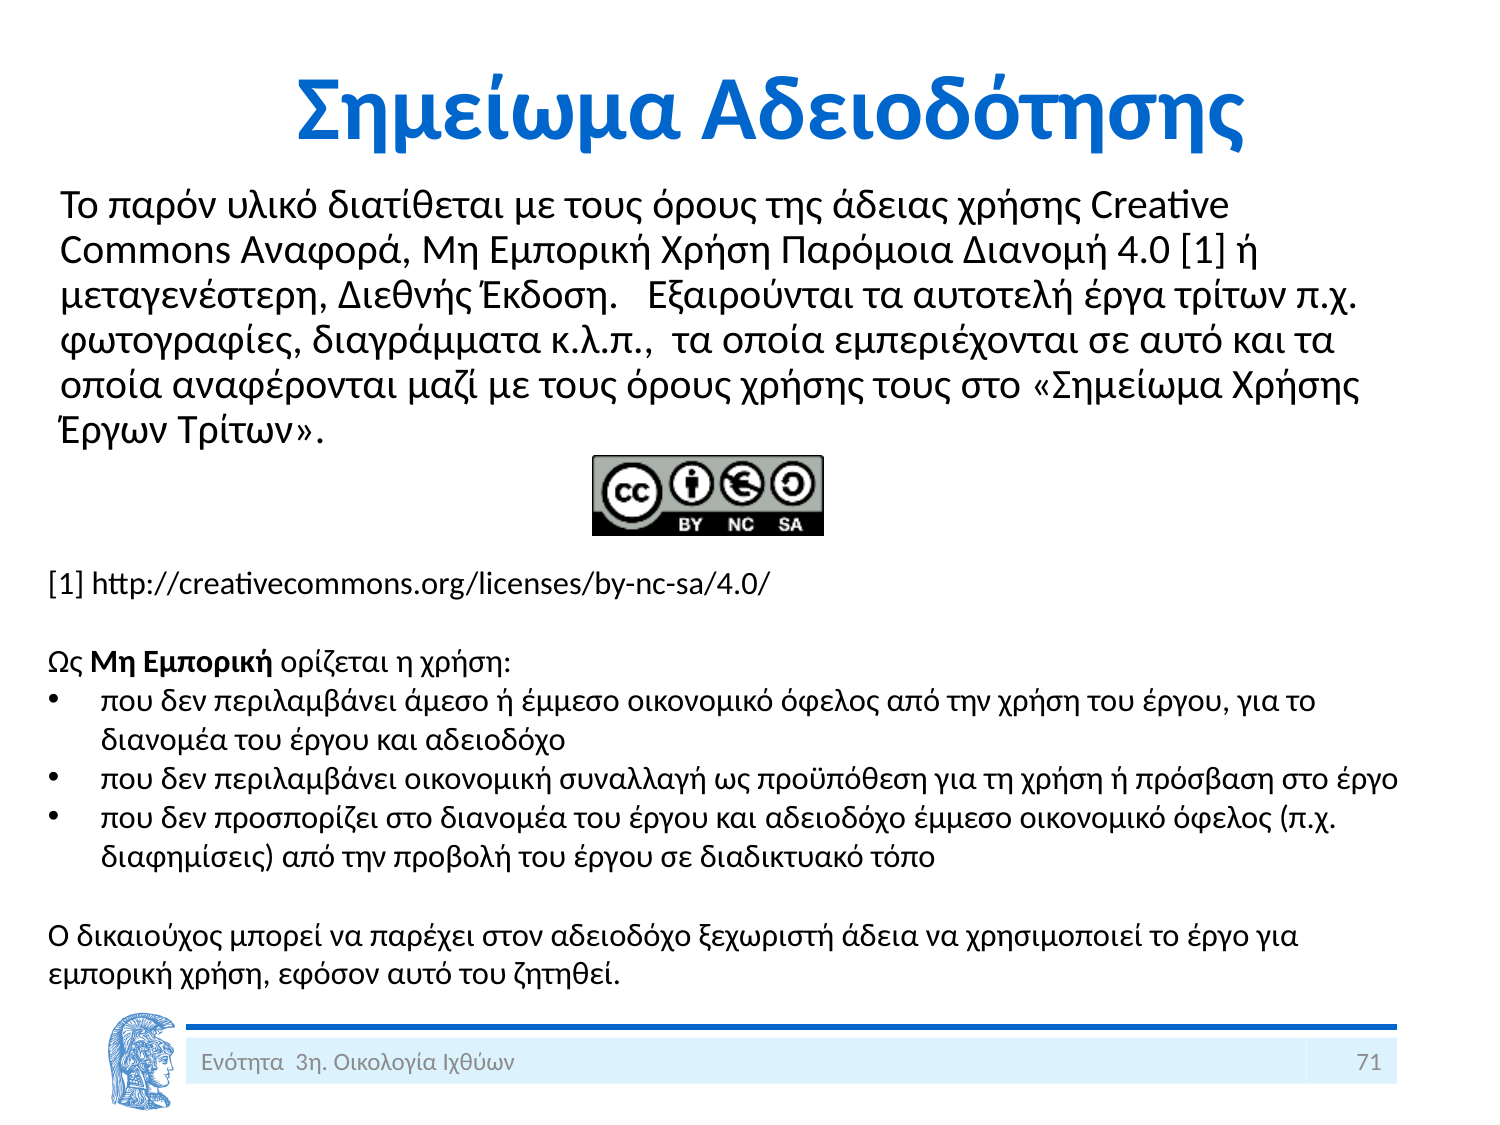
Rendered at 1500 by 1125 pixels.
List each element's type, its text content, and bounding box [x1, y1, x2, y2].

title Σημείωμα Αδειοδότησης [96, 16, 1447, 204]
picture [103, 1018, 186, 1114]
footer Ενότητα 3η. Οικολογία Ιχθύων [186, 1037, 1306, 1084]
list Το παρόν υλικό διατίθεται με τους όρους της άδειας χρήσης Creative Commons Αναφορά, Μη Εμπορική Χρήση Παρόμοια Διανομή 4.0 [1] ή μεταγενέστερη, Διεθνής Έκδοση. Εξαιρούνται τα αυτοτελή έργα τρίτων π.χ. φωτογραφίες, διαγράμματα κ.λ.π., τα οποία εμπεριέχονται σε αυτό και τα οποία αναφέρονται μαζί με τους όρους χρήσης τους στο «Σημείωμα Χρήσης Έργων Τρίτων». [45, 174, 1408, 522]
picture [592, 455, 824, 536]
text_box [1] http://creativecommons.org/licenses/by-nc-sa/4.0/ Ως Μη Εμπορική ορίζεται η χρήση: που δεν περιλαμβάνει άμεσο ή έμμεσο οικονομικό όφελος από την χρήση του έργου, για το διανομέα του έργου και αδειοδόχο που δεν περιλαμβάνει οικονομική συναλλαγή ως προϋπόθεση για τη χρήση ή πρόσβαση στο έργο που δεν προσπορίζει στο διανομέα του έργου και αδειοδόχο έμμεσο οικονομικό όφελος (π.χ. διαφημίσεις) από την προβολή του έργου σε διαδικτυακό τόπο Ο δικαιούχος μπορεί να παρέχει στον αδειοδόχο ξεχωριστή άδεια να χρησιμοποιεί το έργο για εμπορική χρήση, εφόσον αυτό του ζητηθεί. [32, 535, 1435, 1018]
slide_number 71 [1306, 1037, 1397, 1084]
